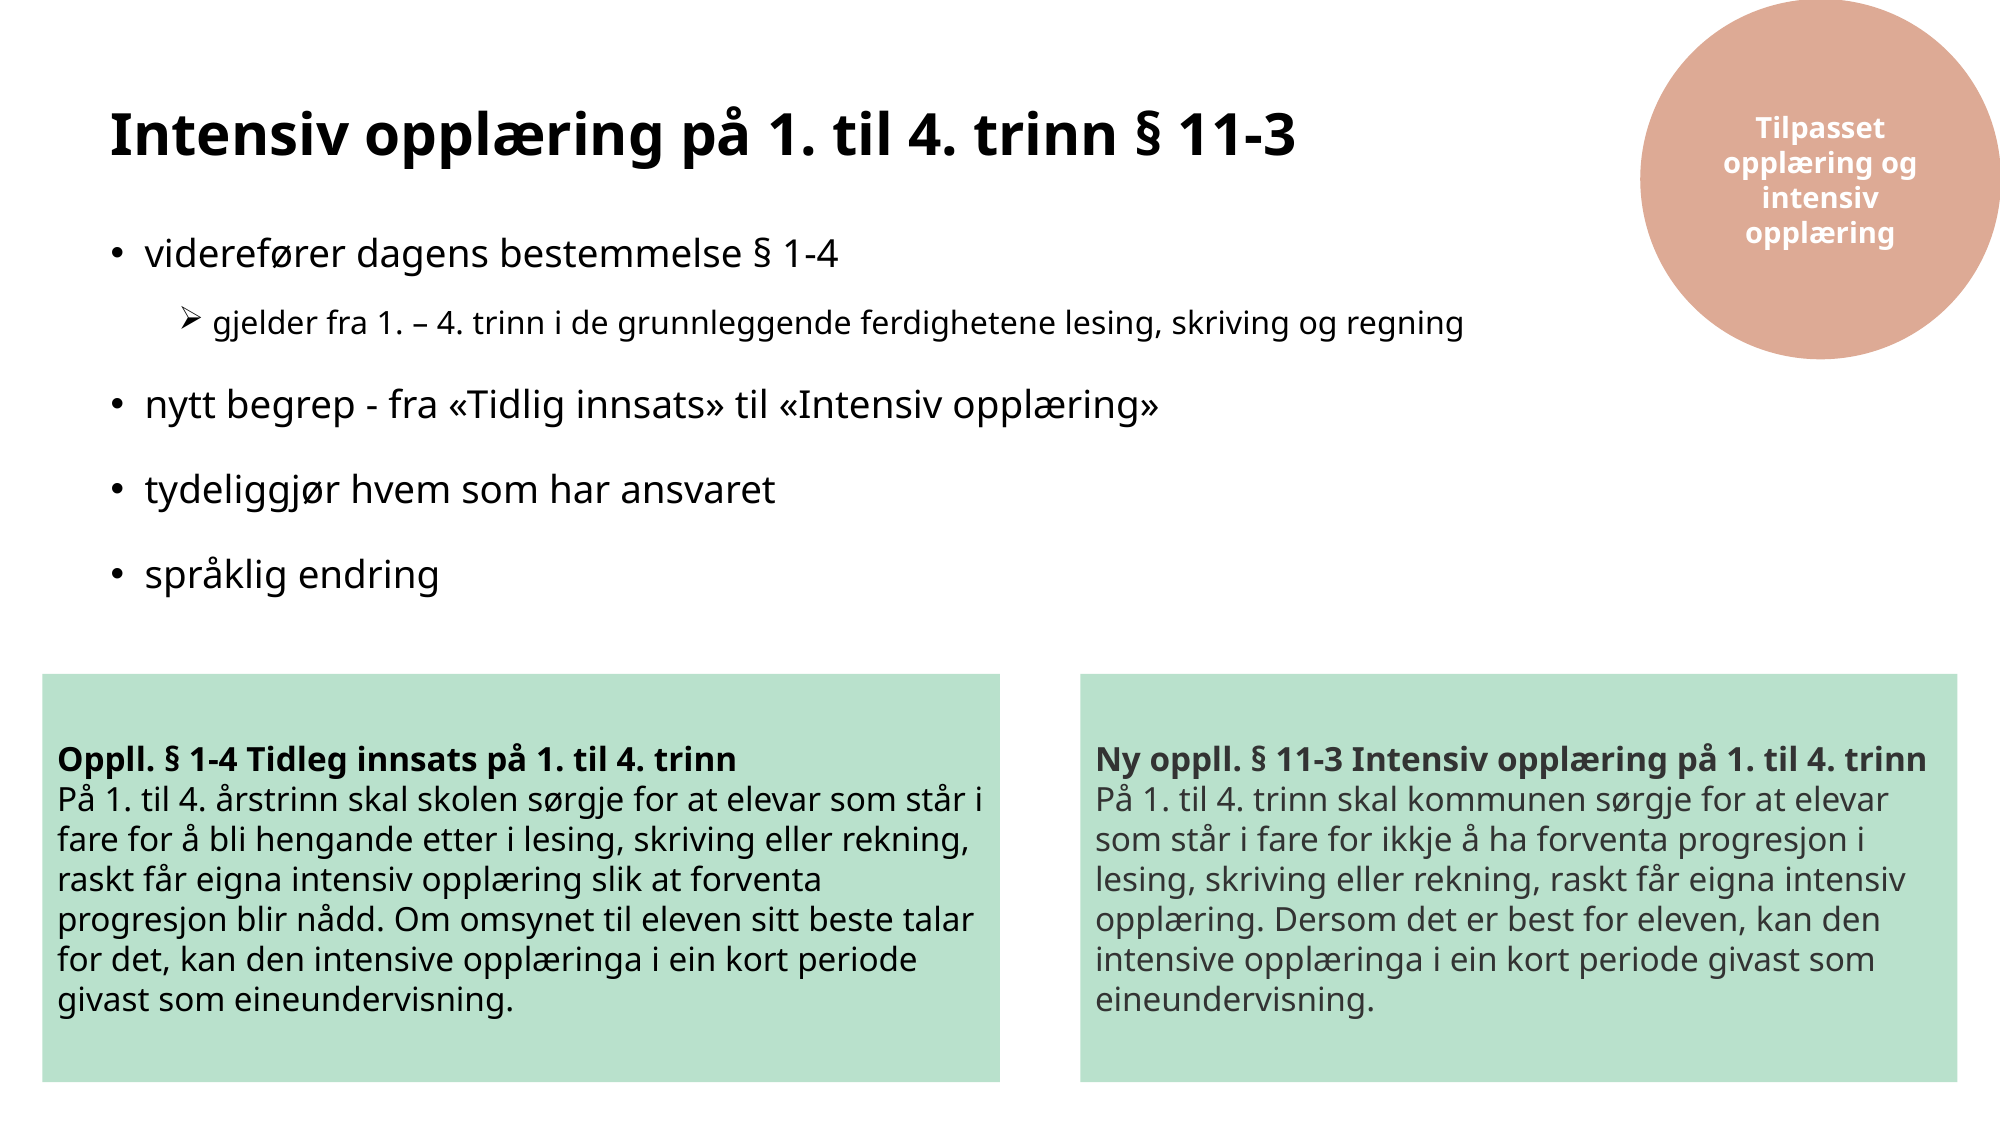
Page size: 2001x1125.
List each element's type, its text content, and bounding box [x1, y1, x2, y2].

text_box Oppll. § 1-4 Tidleg innsats på 1. til 4. trinn På 1. til 4. årstrinn skal skolen sørgje for at elevar som står i fare for å bli hengande etter i lesing, skriving eller rekning, raskt får eigna intensiv opplæring slik at forventa progresjon blir nådd. Om omsynet til eleven sitt beste talar for det, kan den intensive opplæringa i ein kort periode givast som eineundervisning. [41, 673, 1001, 1083]
text_box Tilpasset opplæring og intensiv opplæring [1640, 0, 2000, 360]
title Intensiv opplæring på 1. til 4. trinn § 11-3 [95, 27, 1722, 198]
text_box Ny oppll. § 11-3 Intensiv opplæring på 1. til 4. trinn På 1. til 4. trinn skal kommunen sørgje for at elevar som står i fare for ikkje å ha forventa progresjon i lesing, skriving eller rekning, raskt får eigna intensiv opplæring. Dersom det er best for eleven, kan den intensive opplæringa i ein kort periode givast som eineundervisning. [1079, 673, 1958, 1083]
list viderefører dagens bestemmelse § 1-4 gjelder fra 1. – 4. trinn i de grunnleggende ferdighetene lesing, skriving og regning nytt begrep - fra «Tidlig innsats» til «Intensiv opplæring» tydeliggjør hvem som har ansvaret språklig endring [95, 198, 1846, 607]
